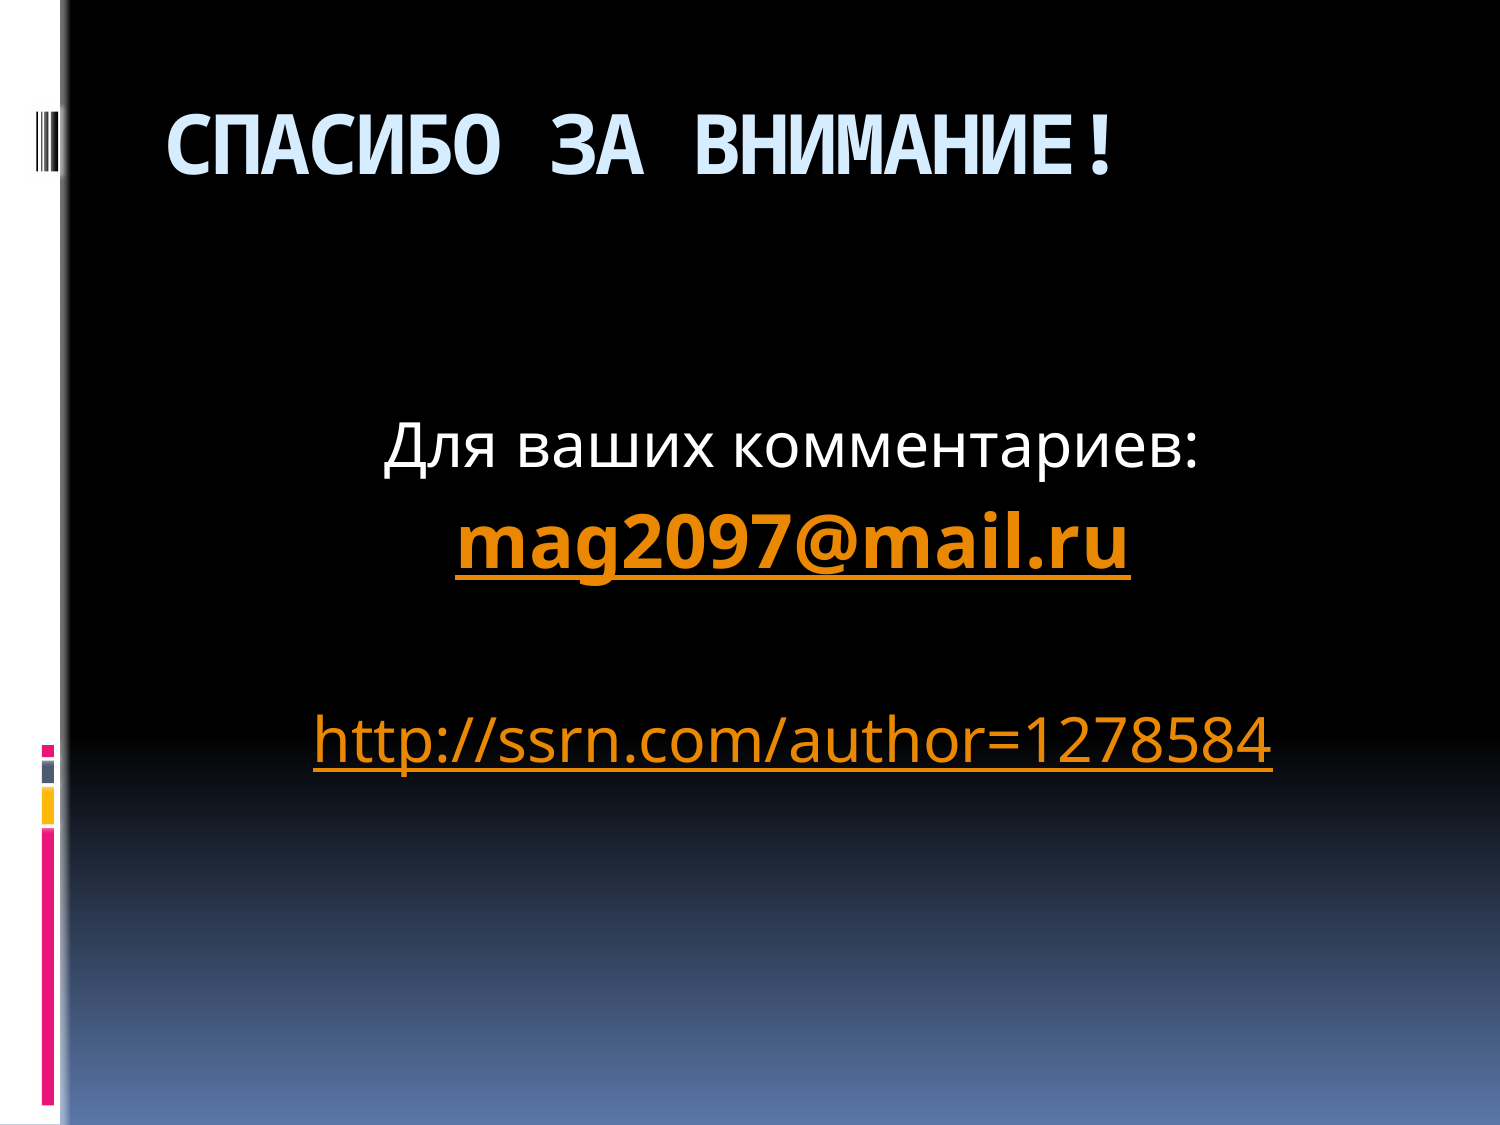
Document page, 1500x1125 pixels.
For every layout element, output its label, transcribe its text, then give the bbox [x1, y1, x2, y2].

title СПАСИБО ЗА ВНИМАНИЕ! [150, 83, 1425, 234]
list Для ваших комментариев: mag2097@mail.ru http://ssrn.com/author=1278584 [150, 292, 1425, 1043]
